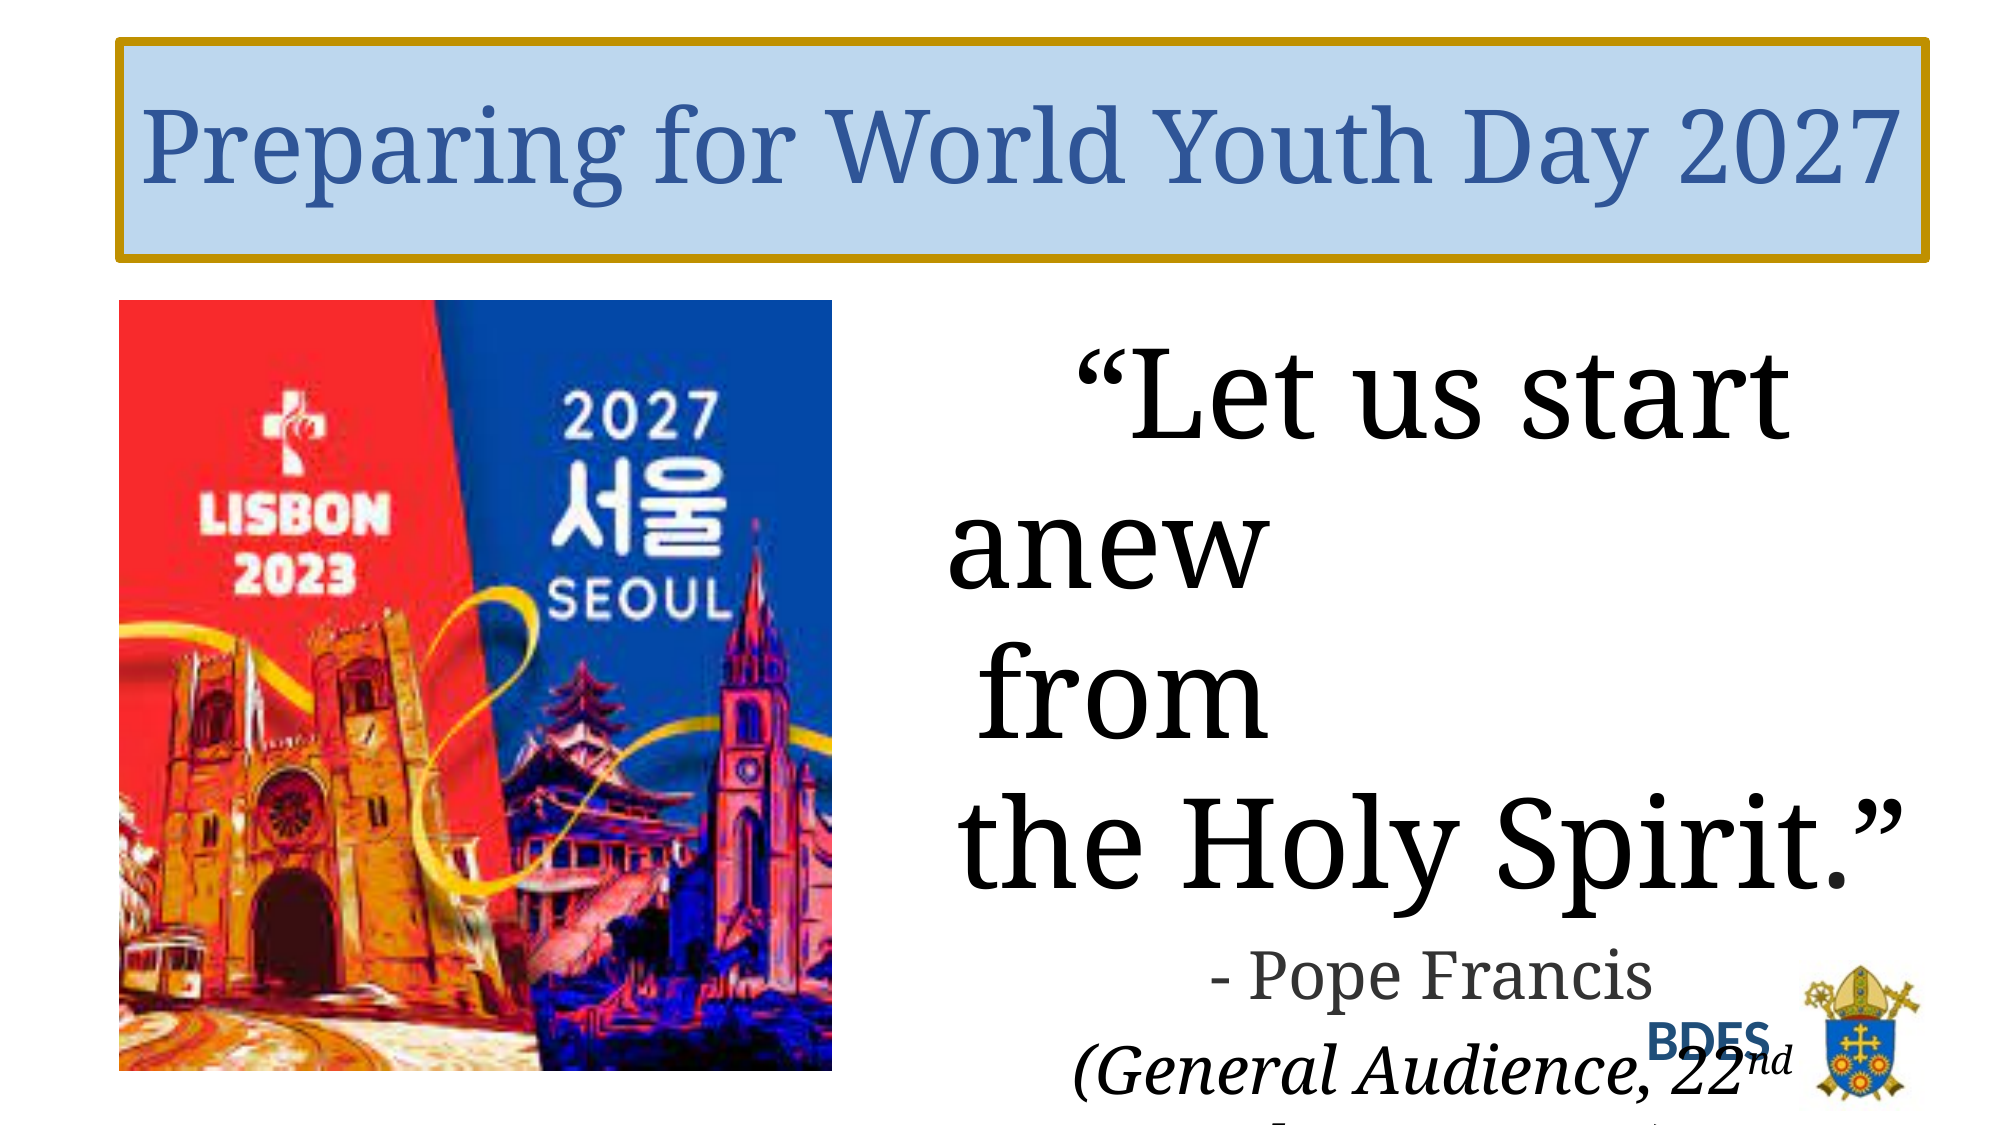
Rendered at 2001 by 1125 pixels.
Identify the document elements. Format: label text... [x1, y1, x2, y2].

picture [119, 300, 832, 1071]
text_box “Let us start anew from the Holy Spirit.” - Pope Francis (General Audience, 22nd February 2023) [916, 306, 1949, 1125]
picture [1799, 960, 1926, 1111]
text_box Preparing for World Youth Day 2027 [119, 41, 1926, 259]
